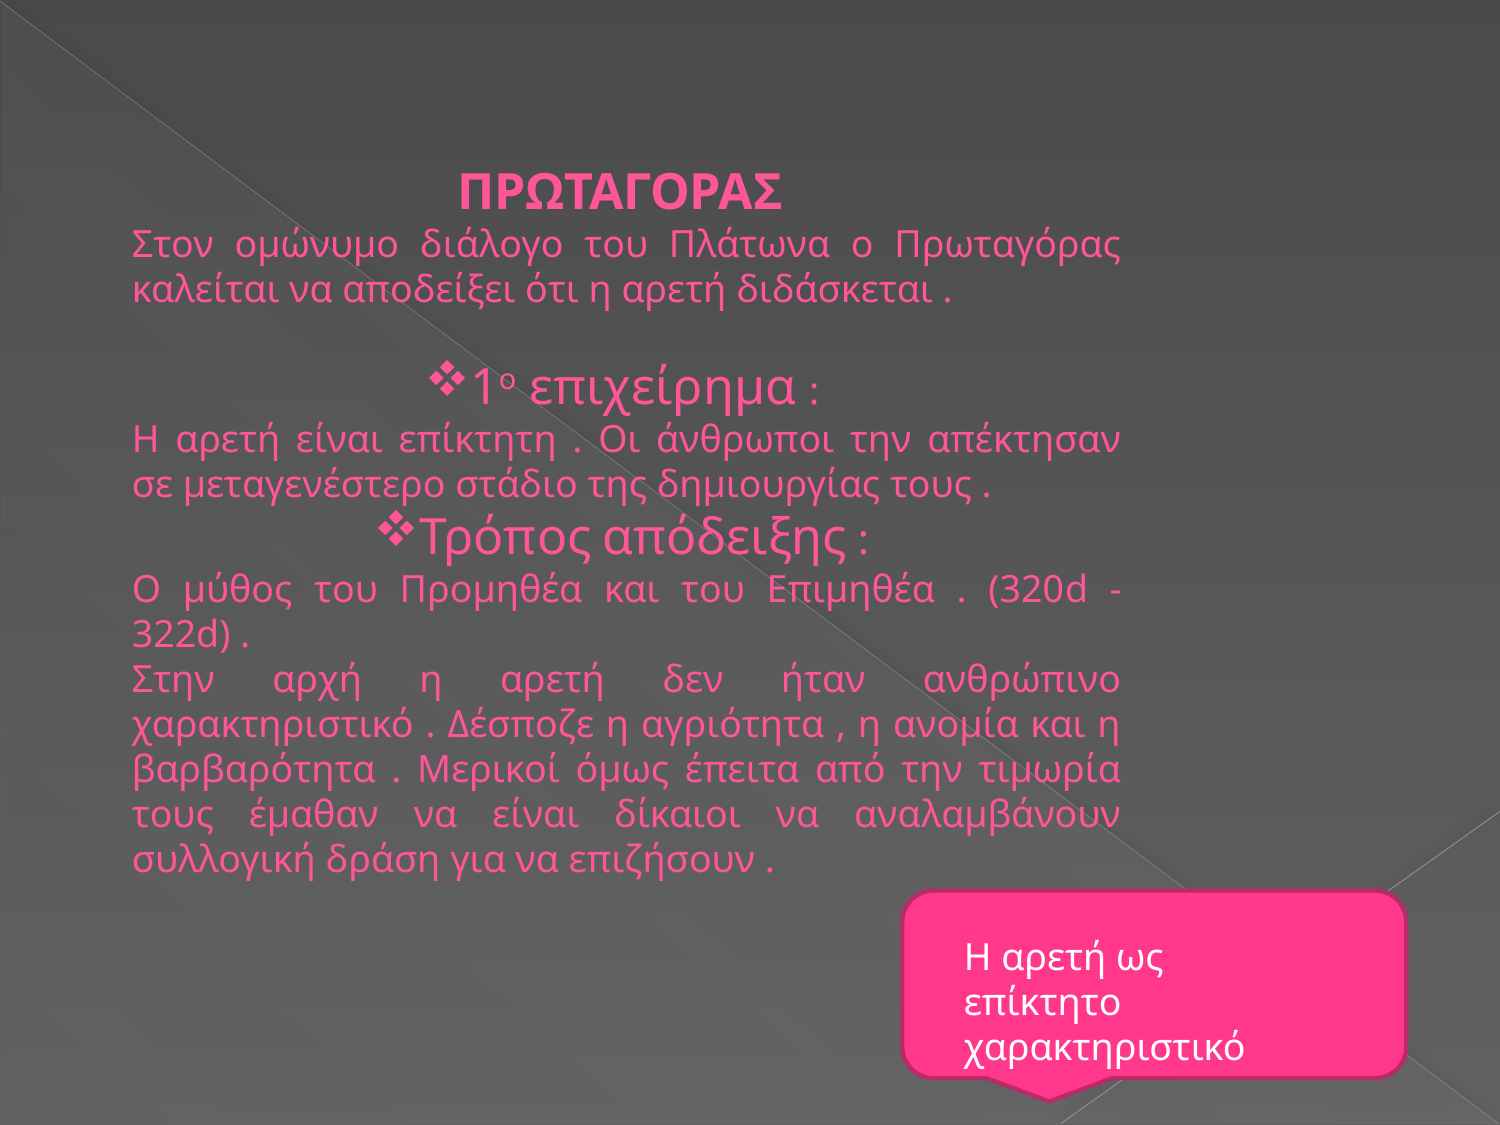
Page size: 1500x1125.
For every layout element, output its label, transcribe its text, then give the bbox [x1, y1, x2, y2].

text_box ΠΡΩΤΑΓΟΡΑΣ Στον ομώνυμο διάλογο του Πλάτωνα ο Πρωταγόρας καλείται να αποδείξει ότι η αρετή διδάσκεται . 1ο επιχείρημα : Η αρετή είναι επίκτητη . Οι άνθρωποι την απέκτησαν σε μεταγενέστερο στάδιο της δημιουργίας τους . Τρόπος απόδειξης : Ο μύθος του Προμηθέα και του Επιμηθέα . (320d -322d) . Στην αρχή η αρετή δεν ήταν ανθρώπινο χαρακτηριστικό . Δέσποζε η αγριότητα , η ανομία και η βαρβαρότητα . Μερικοί όμως έπειτα από την τιμωρία τους έμαθαν να είναι δίκαιοι να αναλαμβάνουν συλλογική δράση για να επιζήσουν . [117, 152, 1137, 1023]
text_box [900, 888, 1409, 1104]
text_box Η αρετή ως επίκτητο χαρακτηριστικό [949, 925, 1325, 1076]
